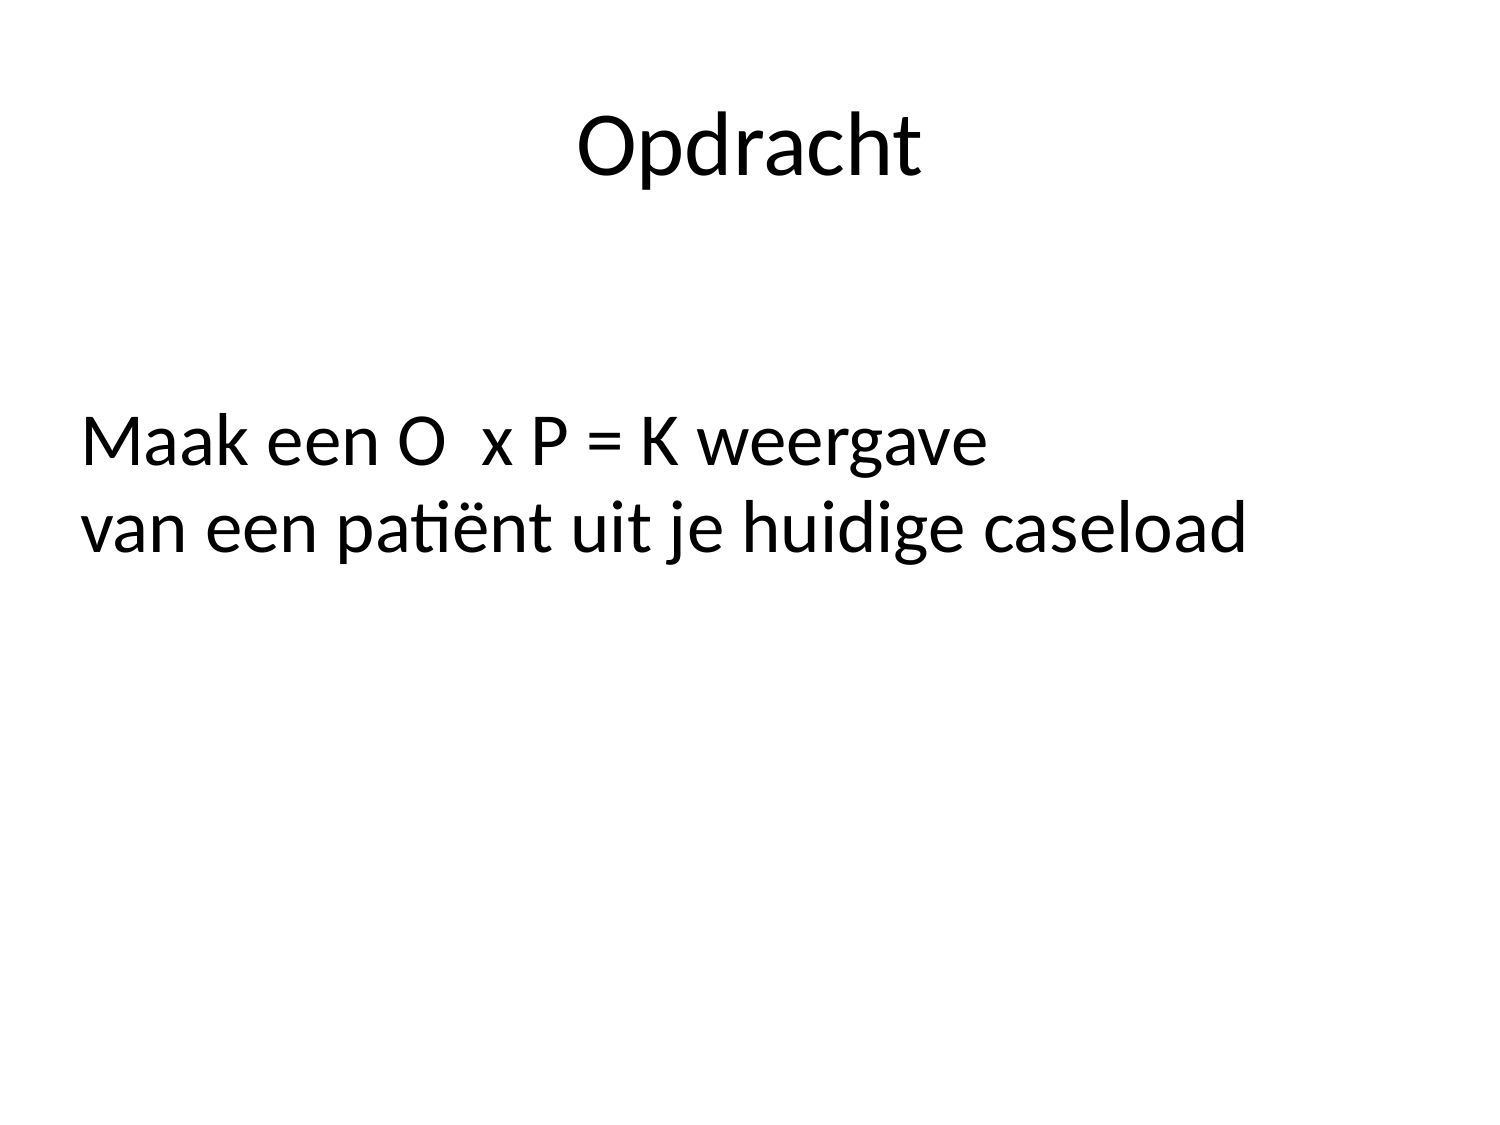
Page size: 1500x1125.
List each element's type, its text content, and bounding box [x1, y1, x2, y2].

list Maak een O x P = K weergave van een patiënt uit je huidige caseload [64, 267, 1415, 1010]
title Opdracht [75, 45, 1425, 233]
